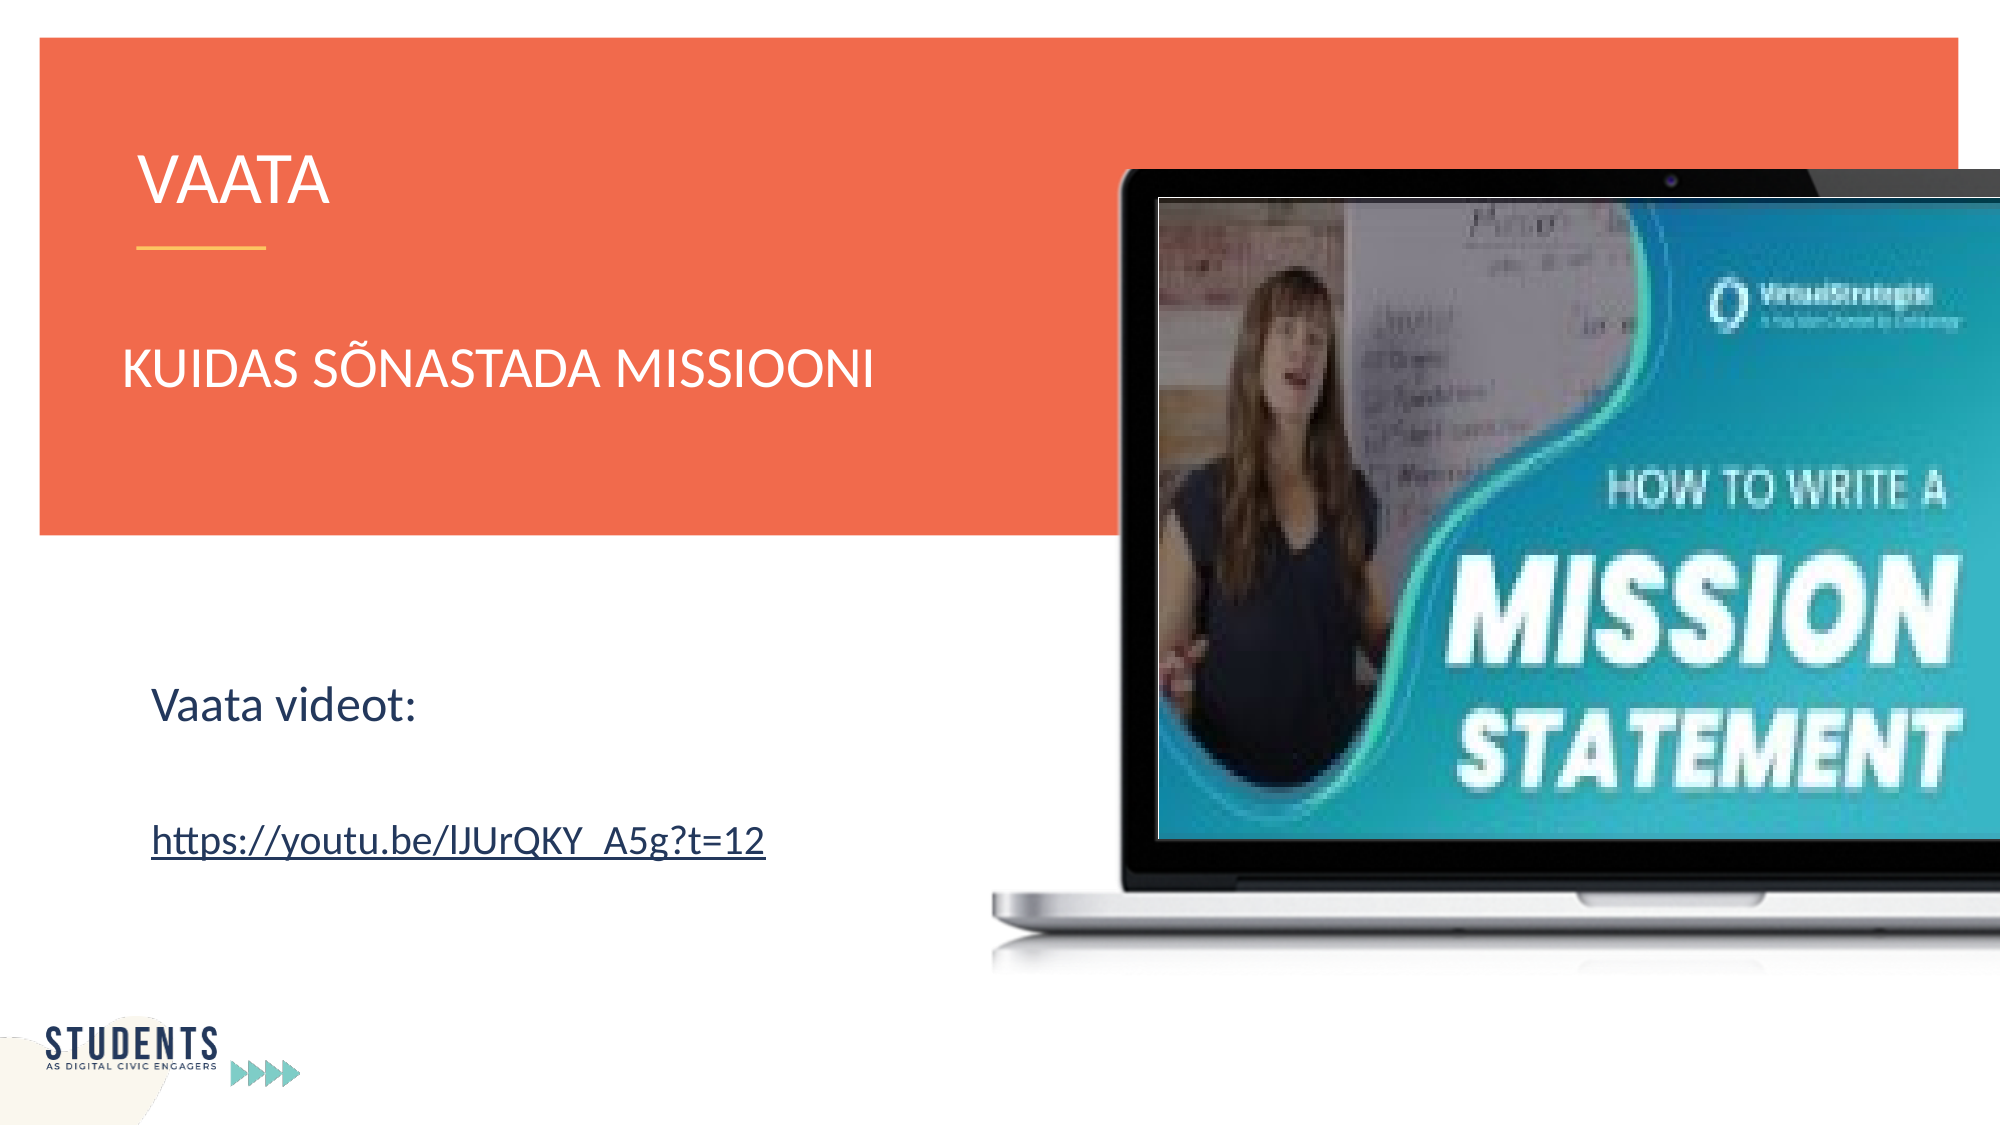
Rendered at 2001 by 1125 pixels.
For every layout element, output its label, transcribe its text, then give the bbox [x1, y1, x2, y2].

picture [900, 169, 2000, 1051]
text_box VAATA [122, 132, 962, 228]
list KUIDAS SÕNASTADA MISSIOONI [107, 329, 947, 470]
picture [0, 1016, 304, 1125]
list Vaata videot: https://youtu.be/lJUrQKY_A5g?t=12 [136, 589, 962, 956]
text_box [1158, 197, 2000, 840]
